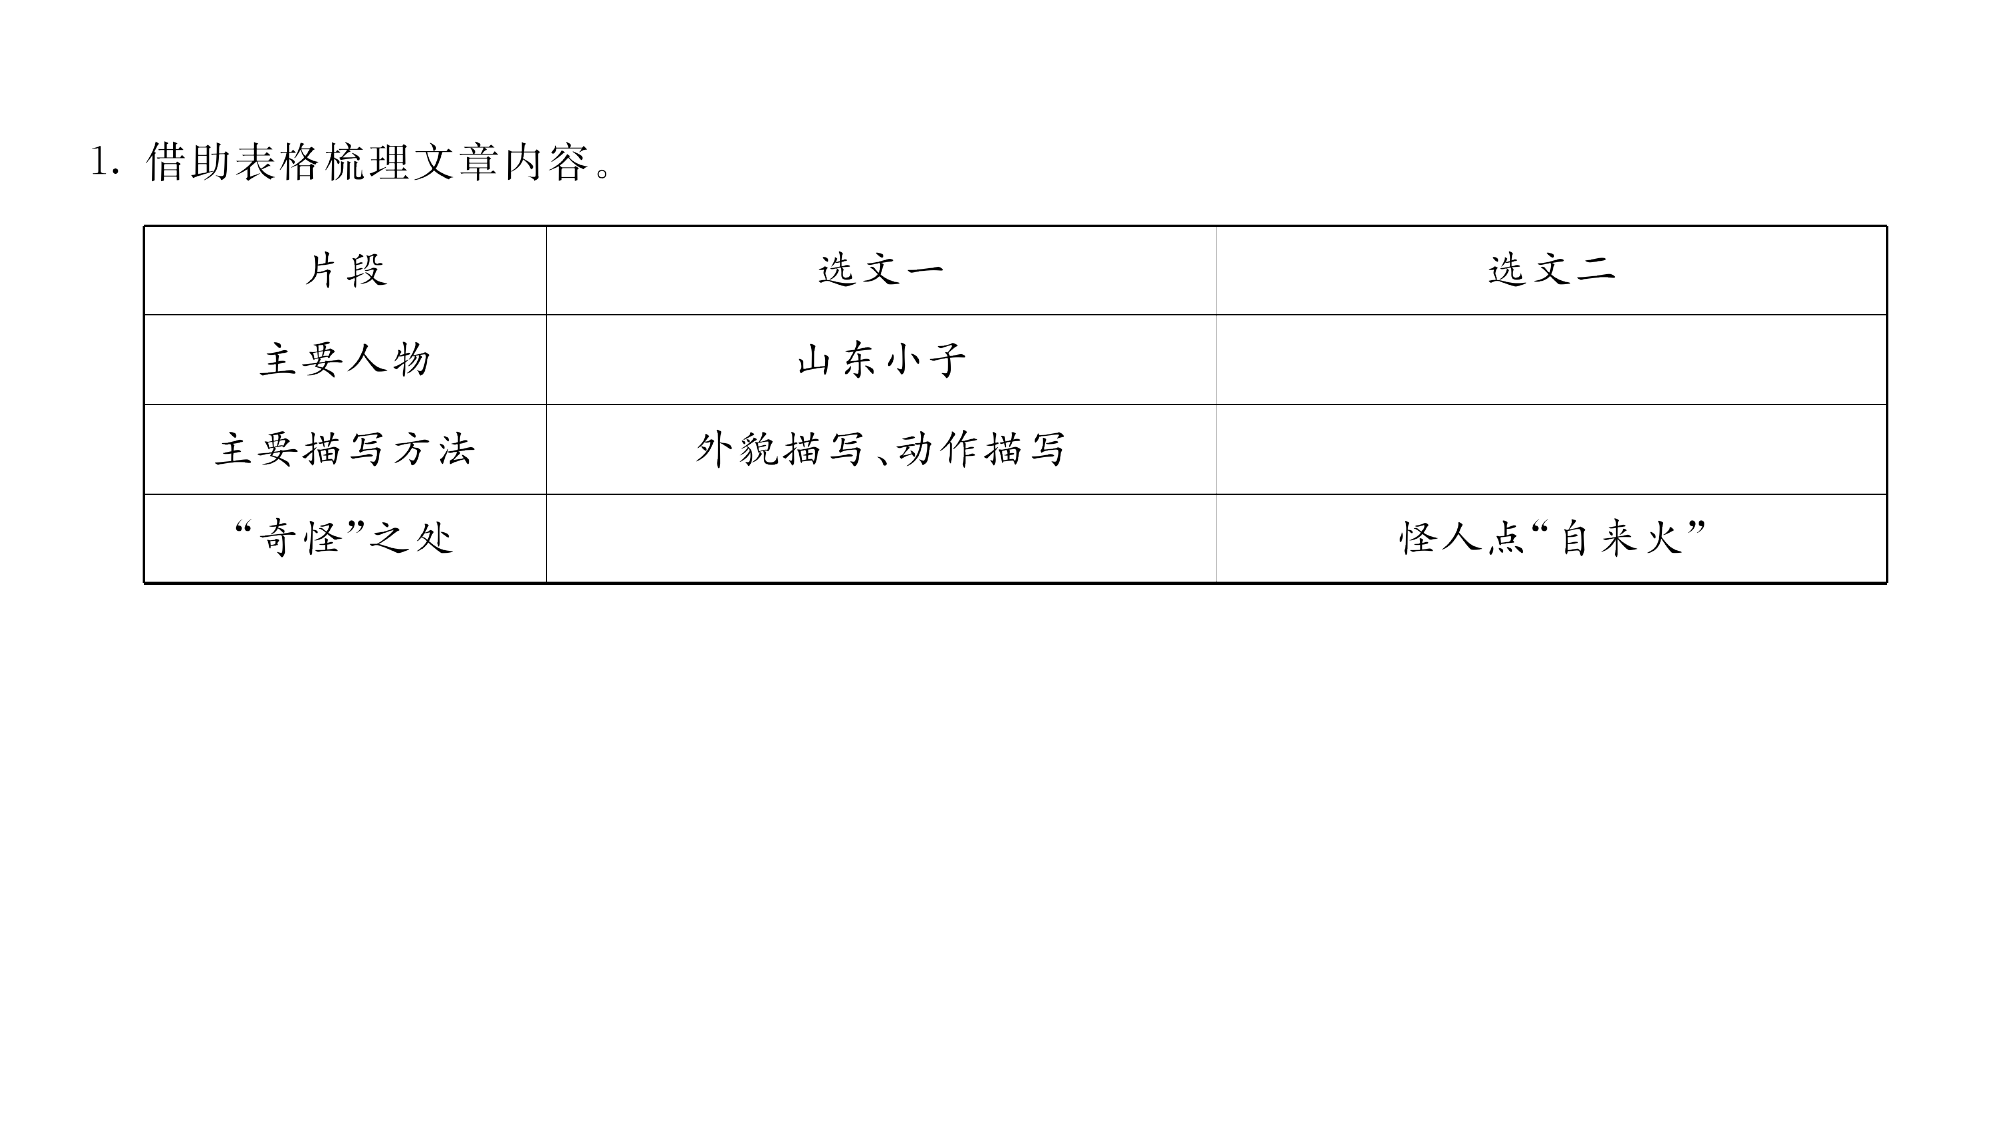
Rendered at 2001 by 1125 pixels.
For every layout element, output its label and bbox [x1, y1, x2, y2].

picture [88, 118, 1979, 596]
